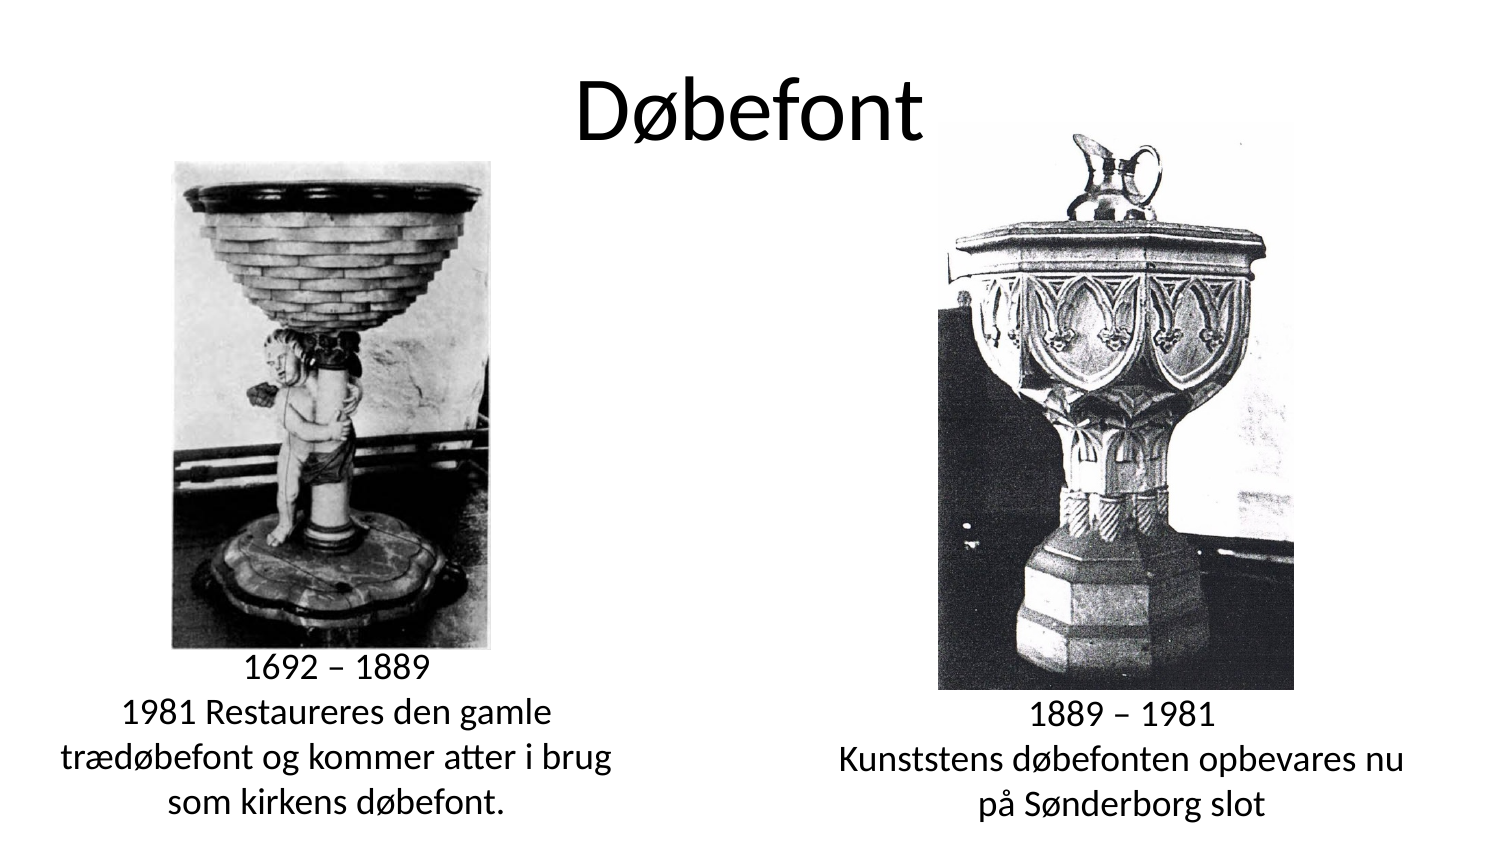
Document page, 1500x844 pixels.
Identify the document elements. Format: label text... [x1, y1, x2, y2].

text_box 1692 – 1889 1981 Restaureres den gamle trædøbefont og kommer atter i brug som kirkens døbefont. [17, 634, 656, 830]
picture [938, 122, 1294, 690]
text_box 1889 – 1981 Kunststens døbefonten opbevares nu på Sønderborg slot [820, 681, 1424, 832]
title Døbefont [75, 33, 1425, 175]
picture [170, 161, 491, 650]
